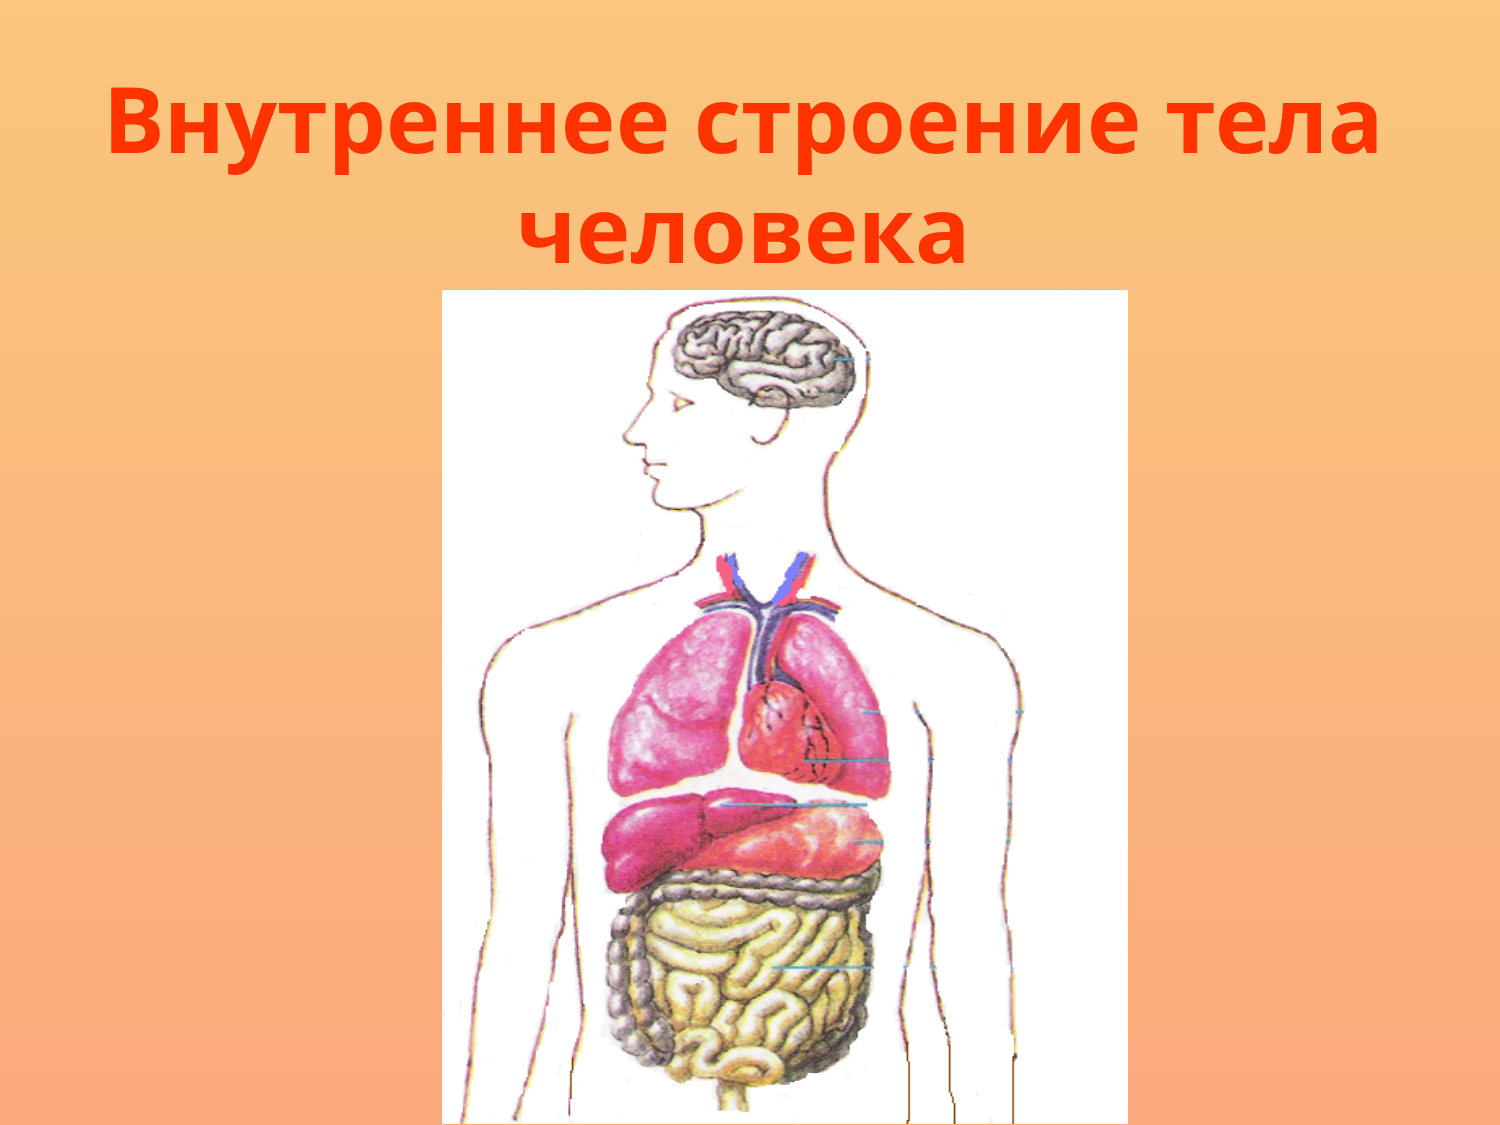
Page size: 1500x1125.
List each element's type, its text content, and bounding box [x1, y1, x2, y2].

text_box Внутреннее строение тела человека [52, 54, 1436, 350]
picture [442, 290, 1129, 1125]
